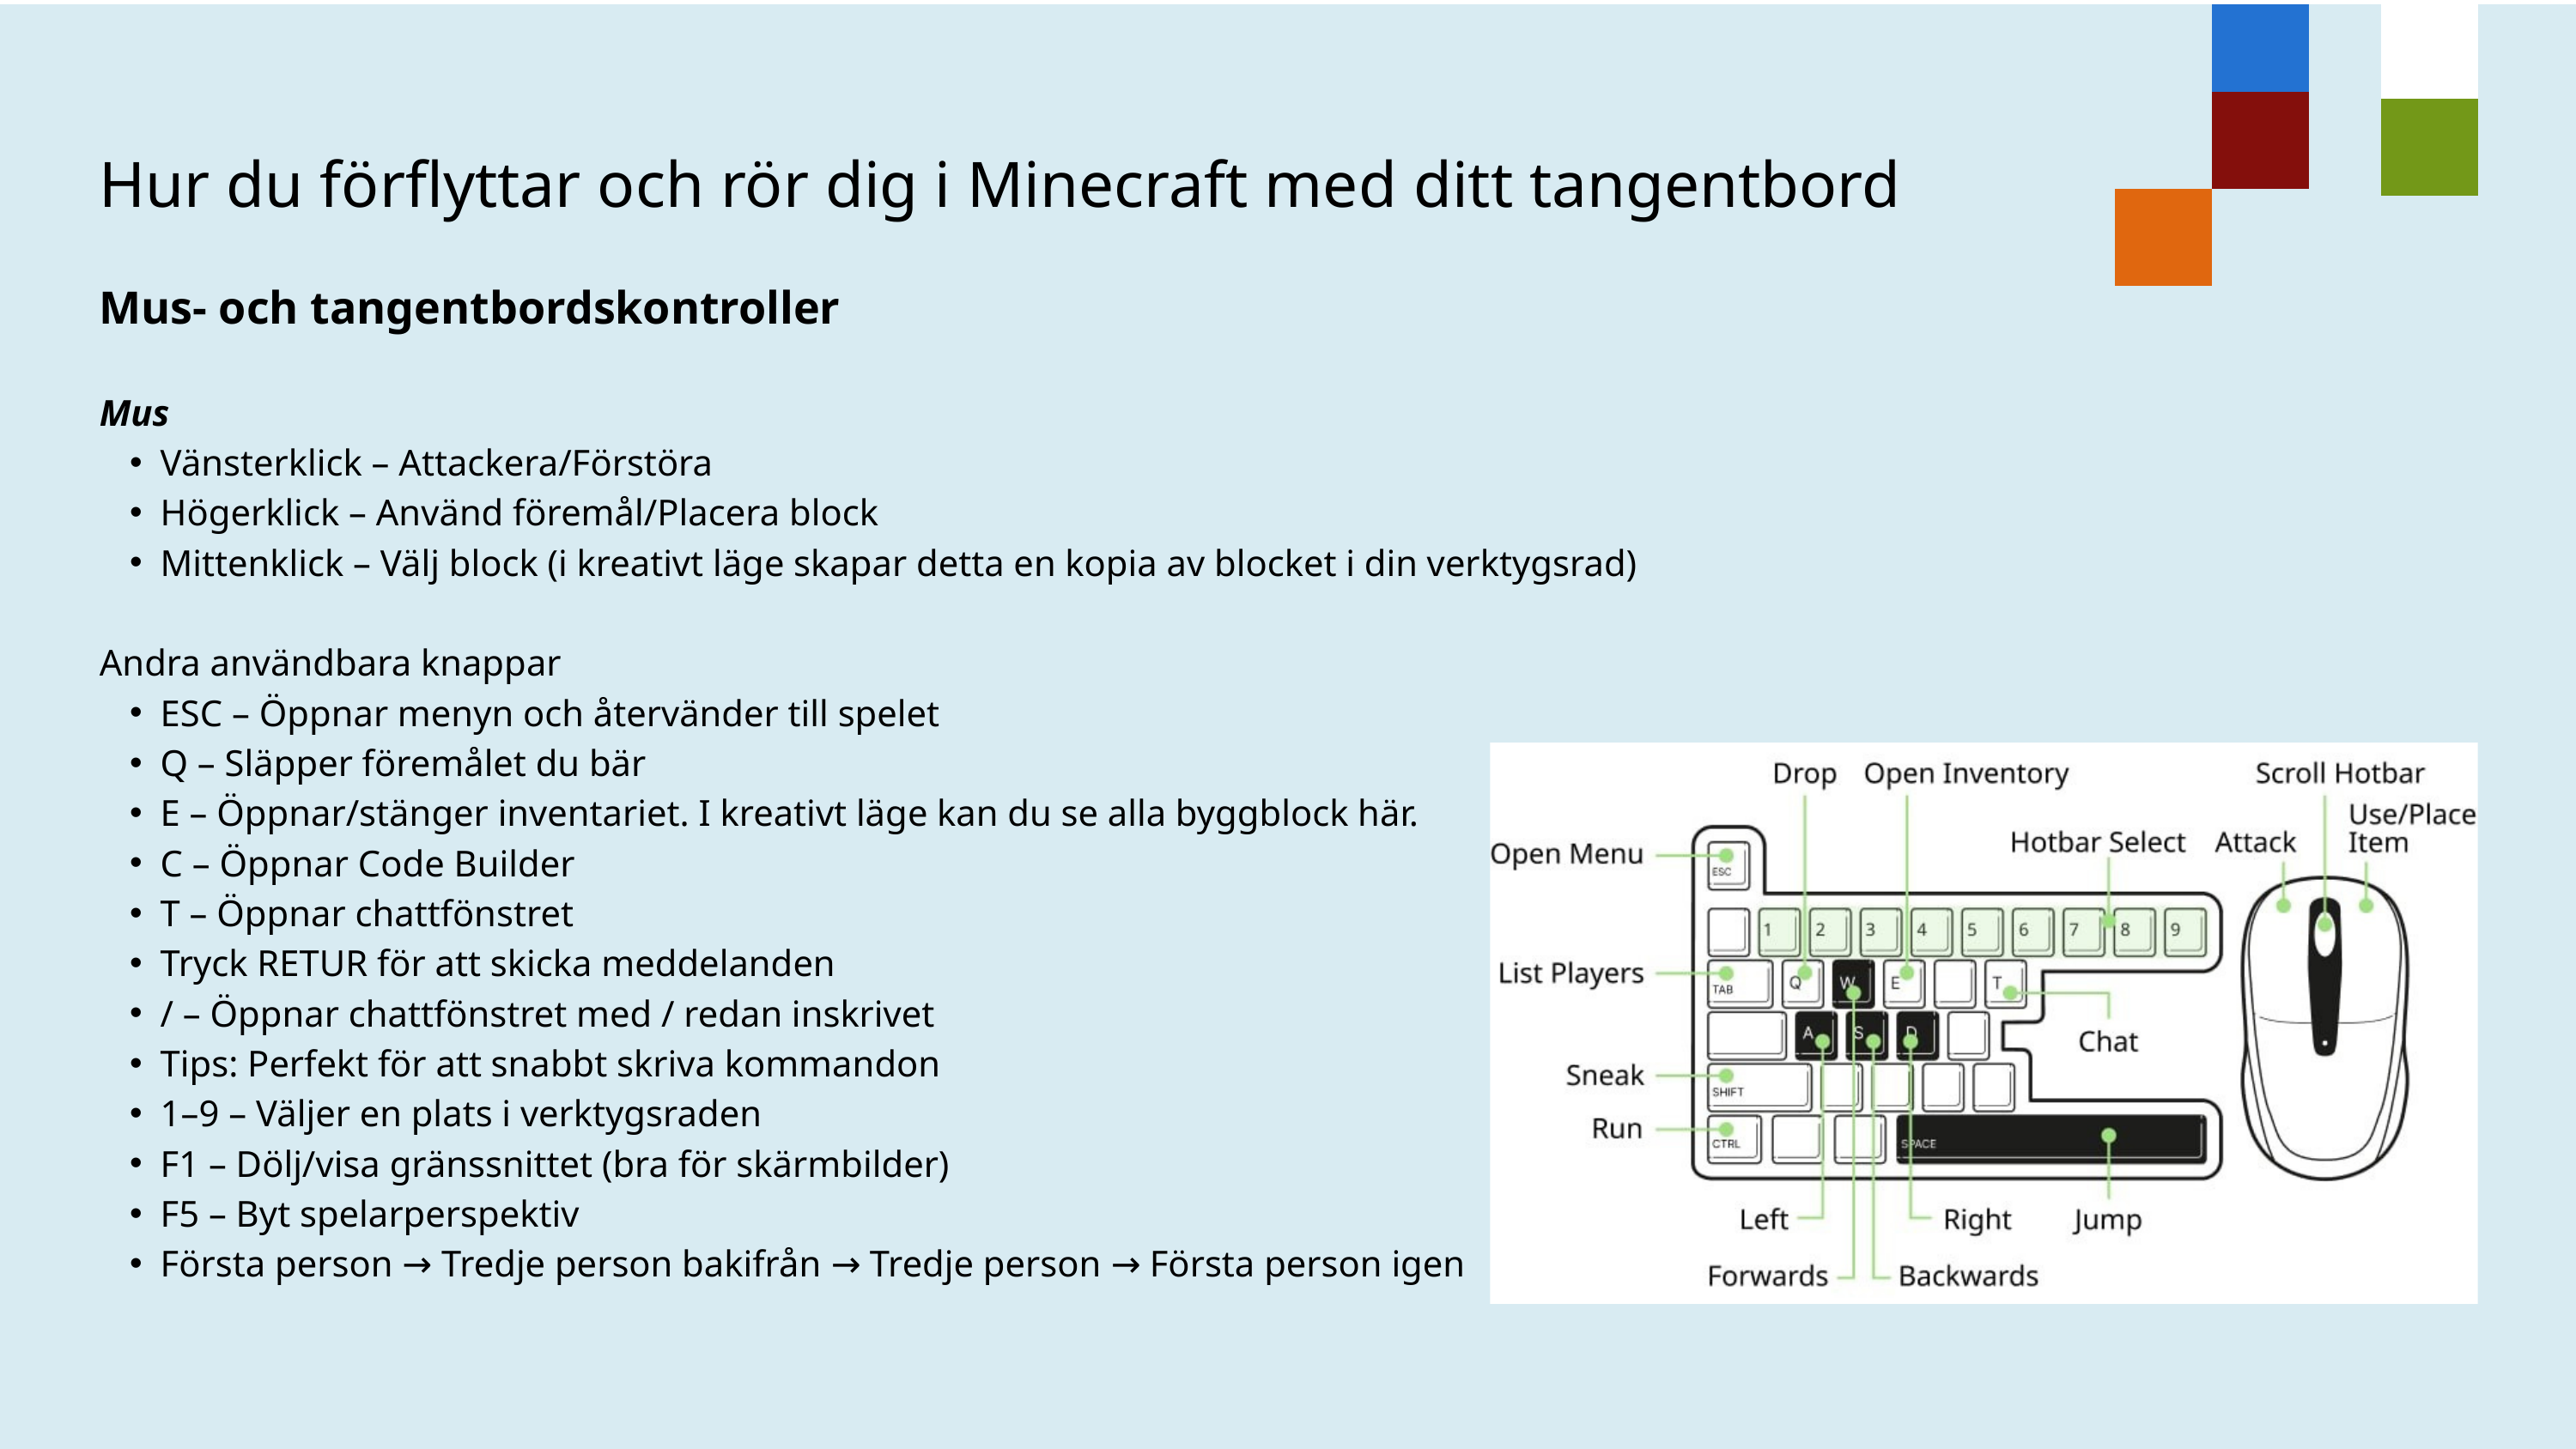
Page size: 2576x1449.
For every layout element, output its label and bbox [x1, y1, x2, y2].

text_box [2380, 3, 2478, 98]
text_box [2380, 98, 2478, 197]
text_box [2211, 3, 2309, 91]
text_box [2114, 189, 2212, 287]
text_box [0, 3, 2576, 1449]
text_box [2211, 92, 2309, 190]
